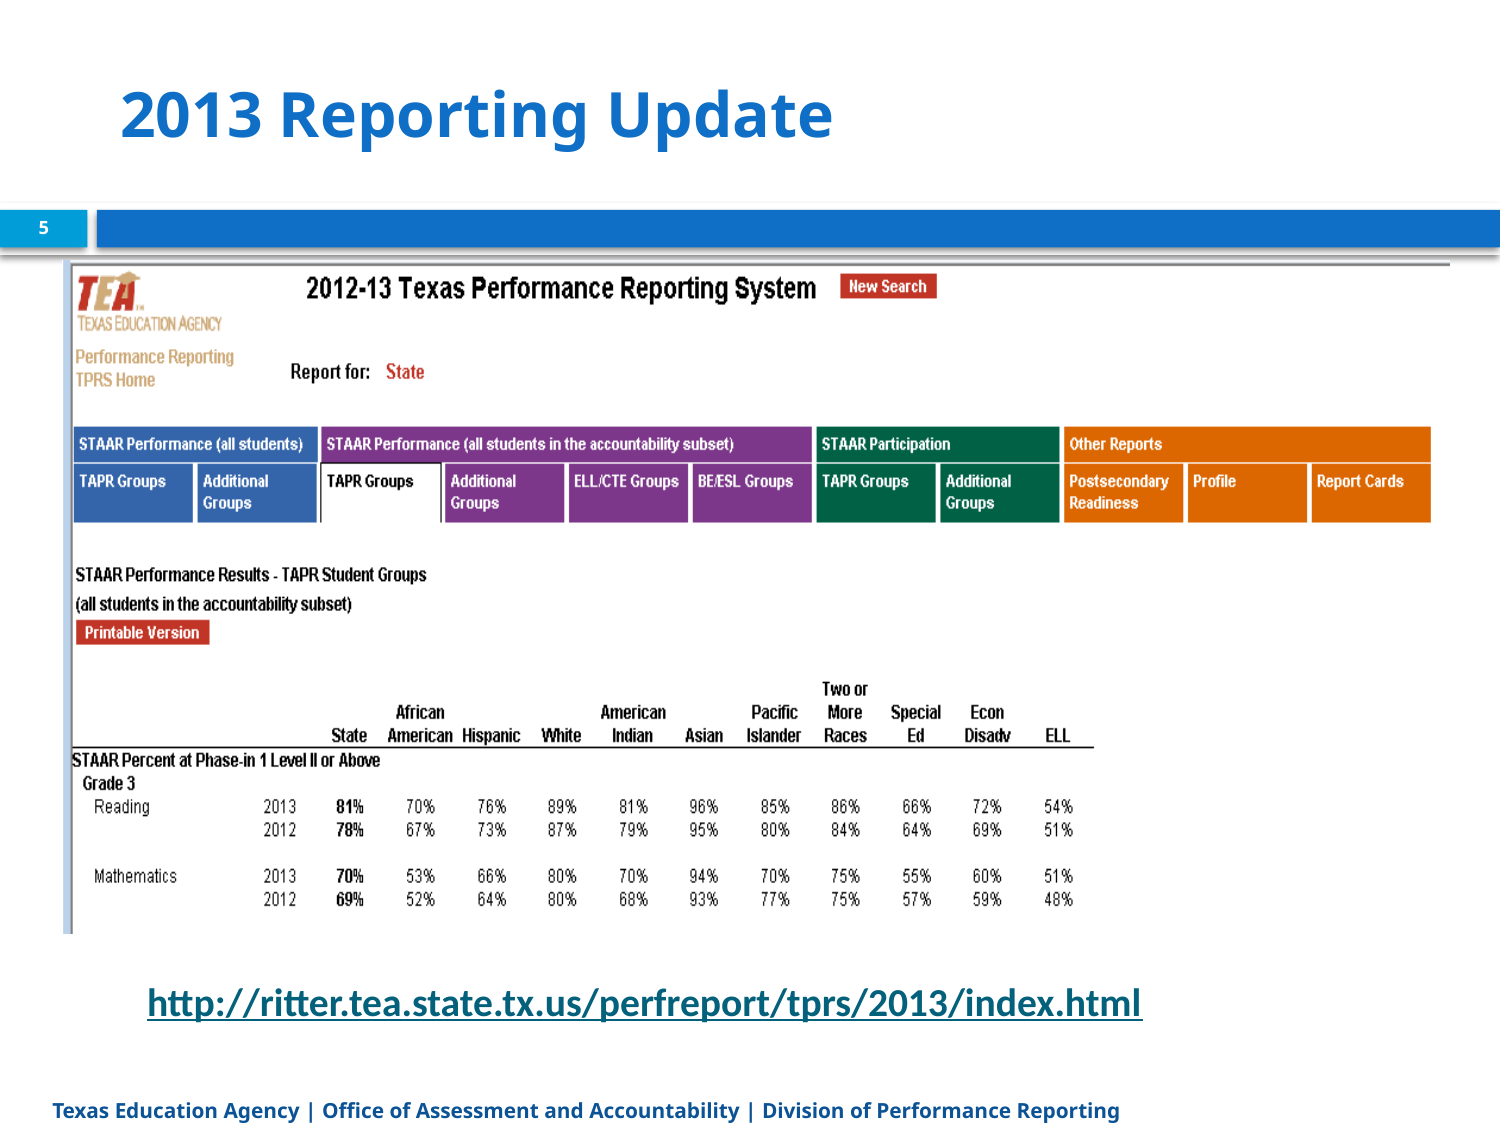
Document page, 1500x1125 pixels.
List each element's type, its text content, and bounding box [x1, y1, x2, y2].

picture [62, 260, 1451, 935]
slide_number 5 [0, 208, 88, 249]
text_box Texas Education Agency | Office of Assessment and Accountability | Division of Performance Reporting [37, 1060, 1388, 1125]
title 2013 Reporting Update [104, 44, 1463, 188]
text_box [104, 941, 1453, 1037]
text_box http://ritter.tea.state.tx.us/perfreport/tprs/2013/index.html [132, 970, 1454, 1032]
